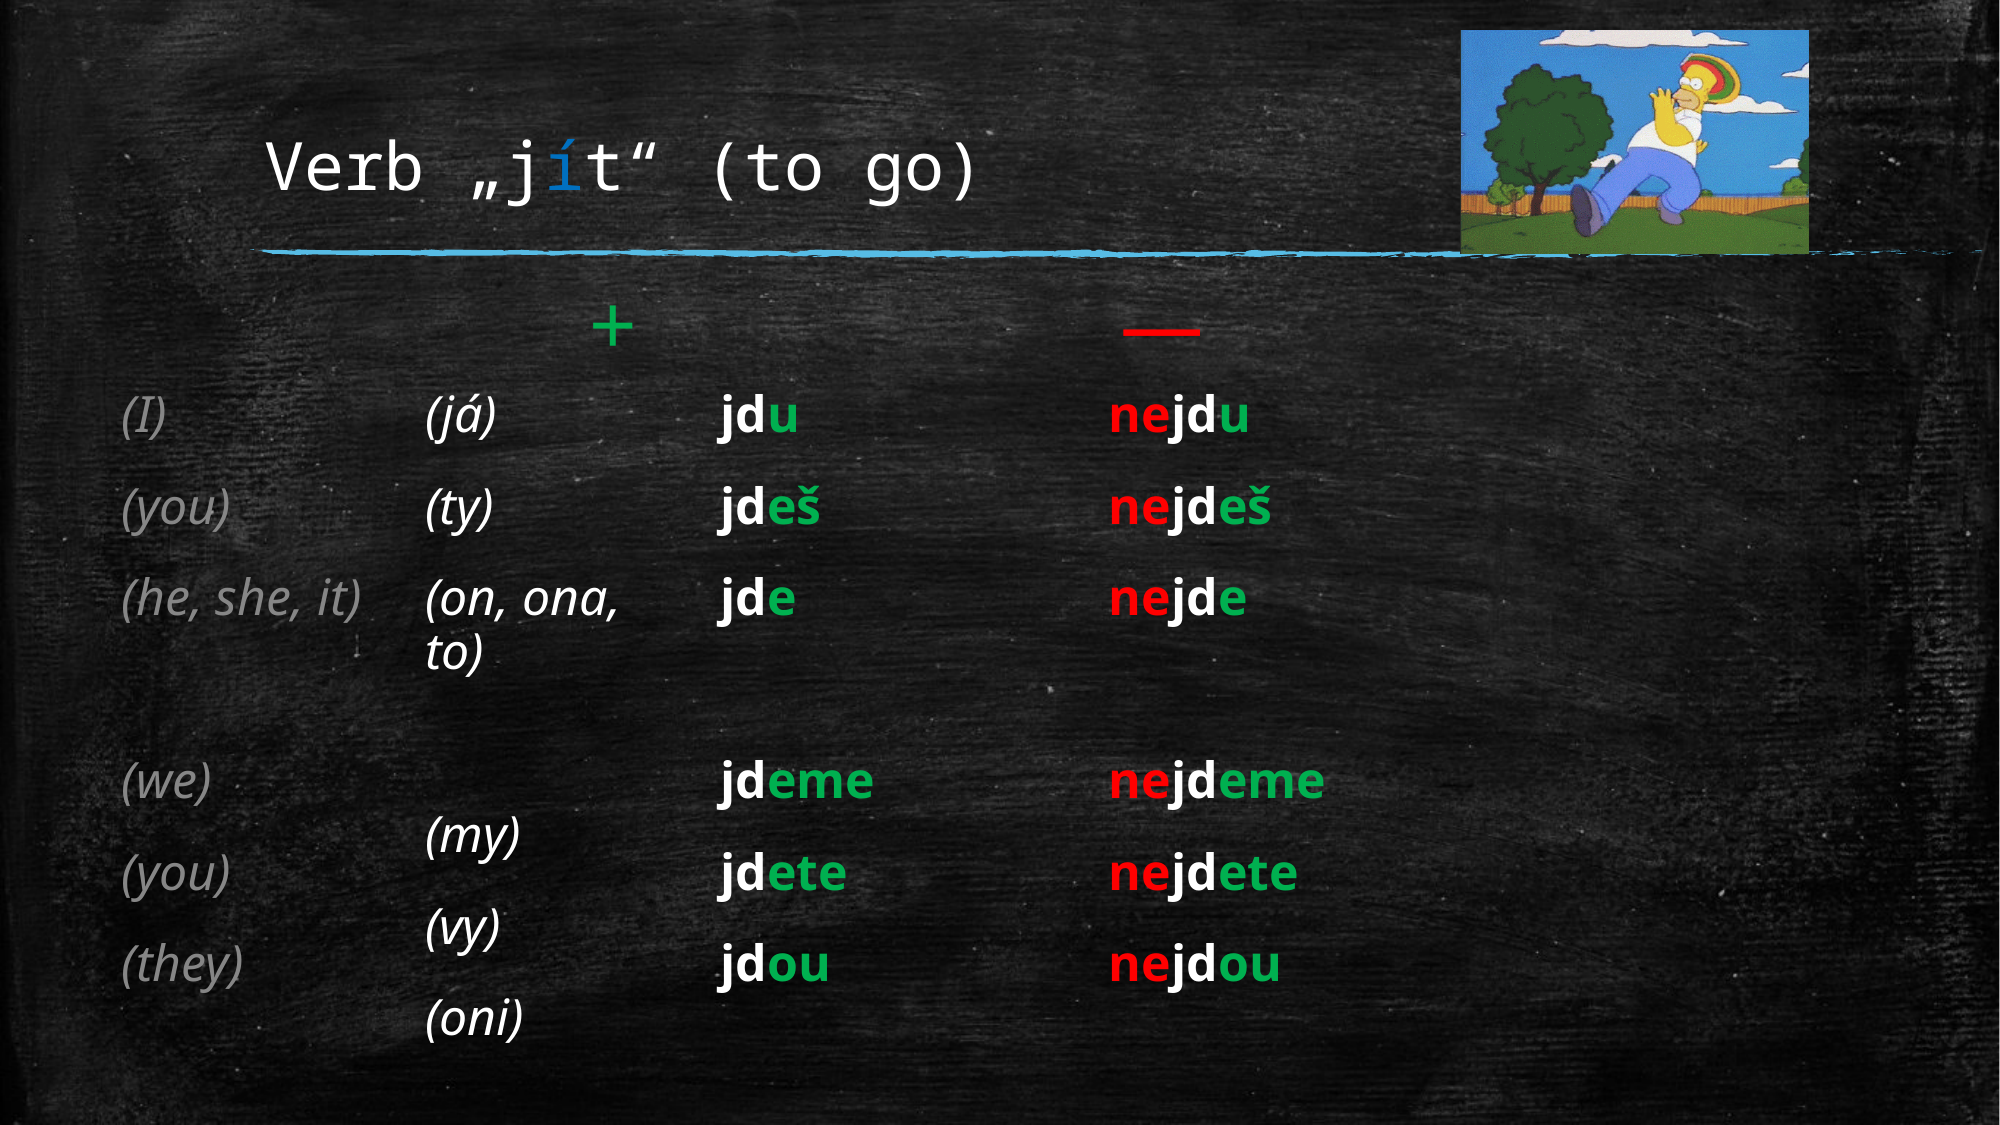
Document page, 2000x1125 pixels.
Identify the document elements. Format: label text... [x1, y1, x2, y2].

picture [1460, 30, 1809, 254]
text_box — [1105, 276, 1248, 381]
text_box nejdu nejdeš nejde nejdeme nejdete nejdou [1094, 382, 1378, 1000]
list (já) (ty) (on, ona, to) (my) (vy) (oni) [409, 381, 702, 1083]
text_box (I) (you) (he, she, it) (we) (you) (they) [106, 382, 398, 1083]
text_box jdu jdeš jde jdeme jdete jdou [705, 382, 989, 1000]
title Verb „jít“ (to go) [249, 44, 1460, 213]
text_box + [574, 276, 717, 381]
